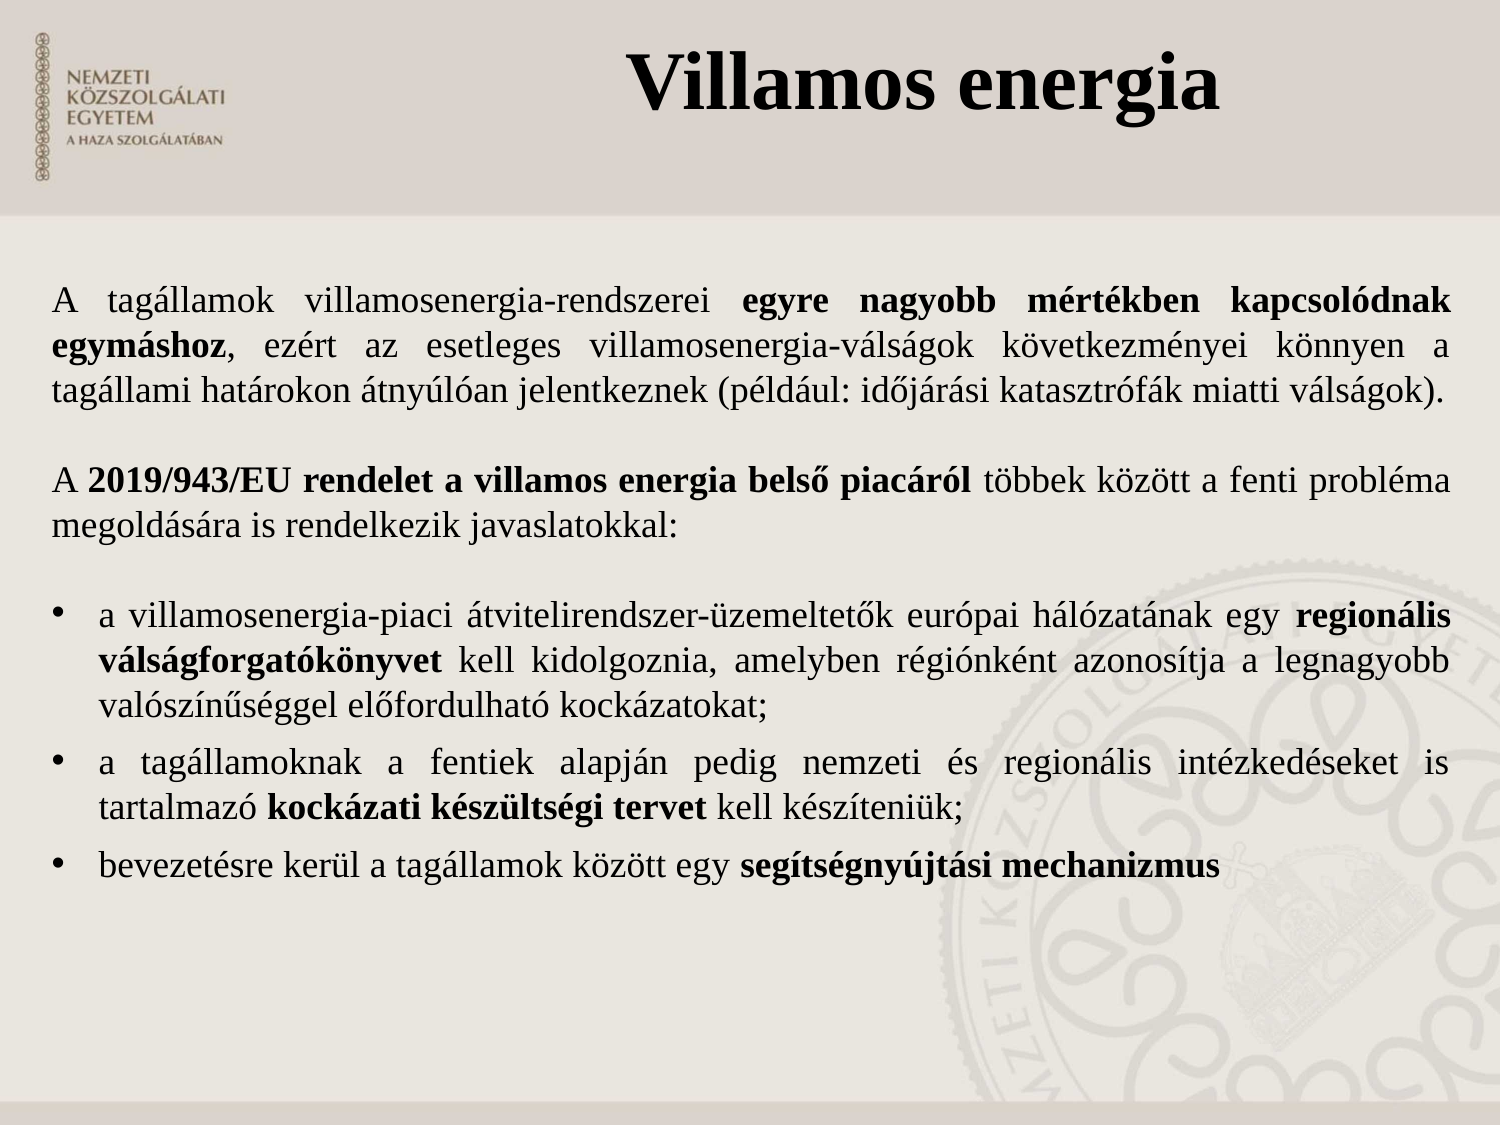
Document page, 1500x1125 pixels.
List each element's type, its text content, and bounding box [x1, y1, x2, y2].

picture [0, 0, 1500, 1125]
text_box A tagállamok villamosenergia-rendszerei egyre nagyobb mértékben kapcsolódnak egymáshoz, ezért az esetleges villamosenergia-válságok következményei könnyen a tagállami határokon átnyúlóan jelentkeznek (például: időjárási katasztrófák miatti válságok). A 2019/943/EU rendelet a villamos energia belső piacáról többek között a fenti probléma megoldására is rendelkezik javaslatokkal: a villamosenergia-piaci átvitelirendszer-üzemeltetők európai hálózatának egy regionális válságforgatókönyvet kell kidolgoznia, amelyben régiónként azonosítja a legnagyobb valószínűséggel előfordulható kockázatokat; a tagállamoknak a fentiek alapján pedig nemzeti és regionális intézkedéseket is tartalmazó kockázati készültségi tervet kell készíteniük; bevezetésre kerül a tagállamok között egy segítségnyújtási mechanizmus [36, 267, 1467, 1040]
text_box Villamos energia [391, 19, 1456, 134]
